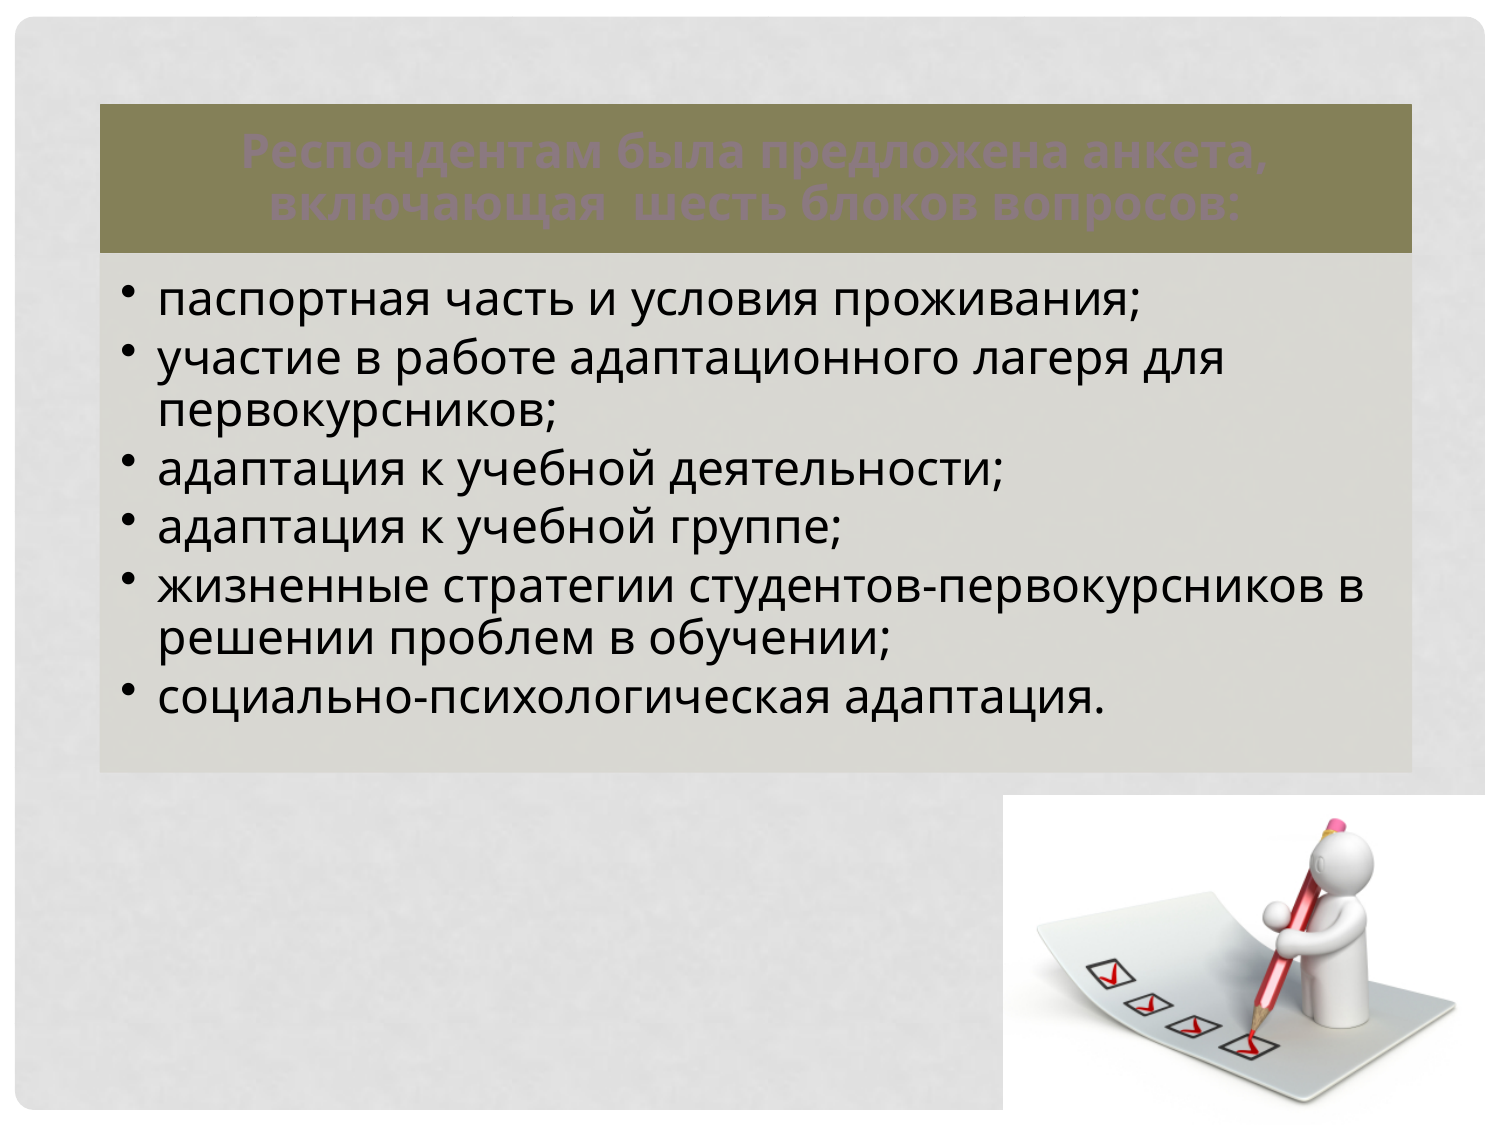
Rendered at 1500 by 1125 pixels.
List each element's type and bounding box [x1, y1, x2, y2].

text_box [100, 78, 1412, 800]
picture [1003, 795, 1500, 1125]
